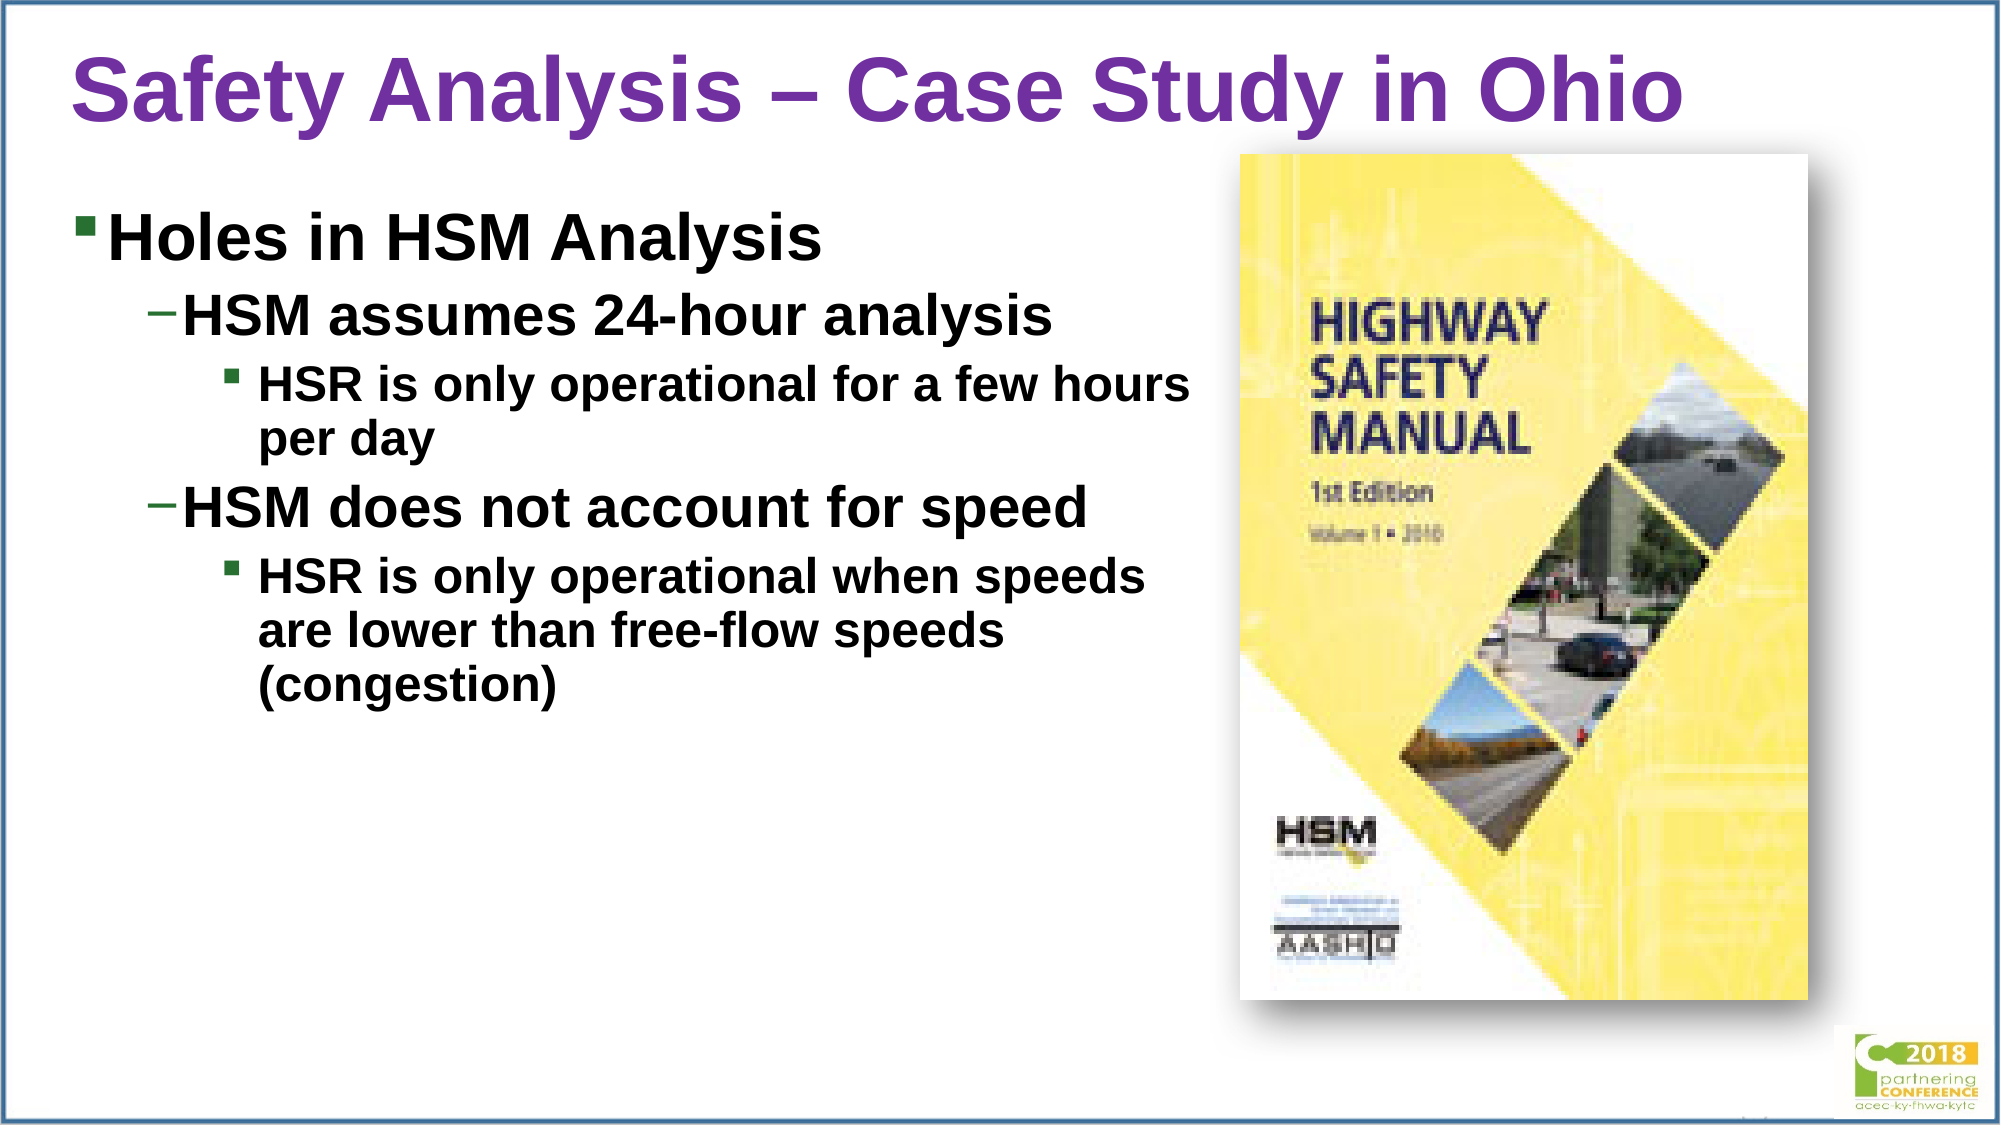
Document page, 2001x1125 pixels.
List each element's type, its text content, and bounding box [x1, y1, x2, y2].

title Safety Analysis – Case Study in Ohio [55, 25, 1941, 158]
list Holes in HSM Analysis HSM assumes 24-hour analysis HSR is only operational for a few hours per day HSM does not account for speed HSR is only operational when speeds are lower than free-flow speeds (congestion) [55, 195, 1222, 890]
picture [0, 0, 2001, 1125]
